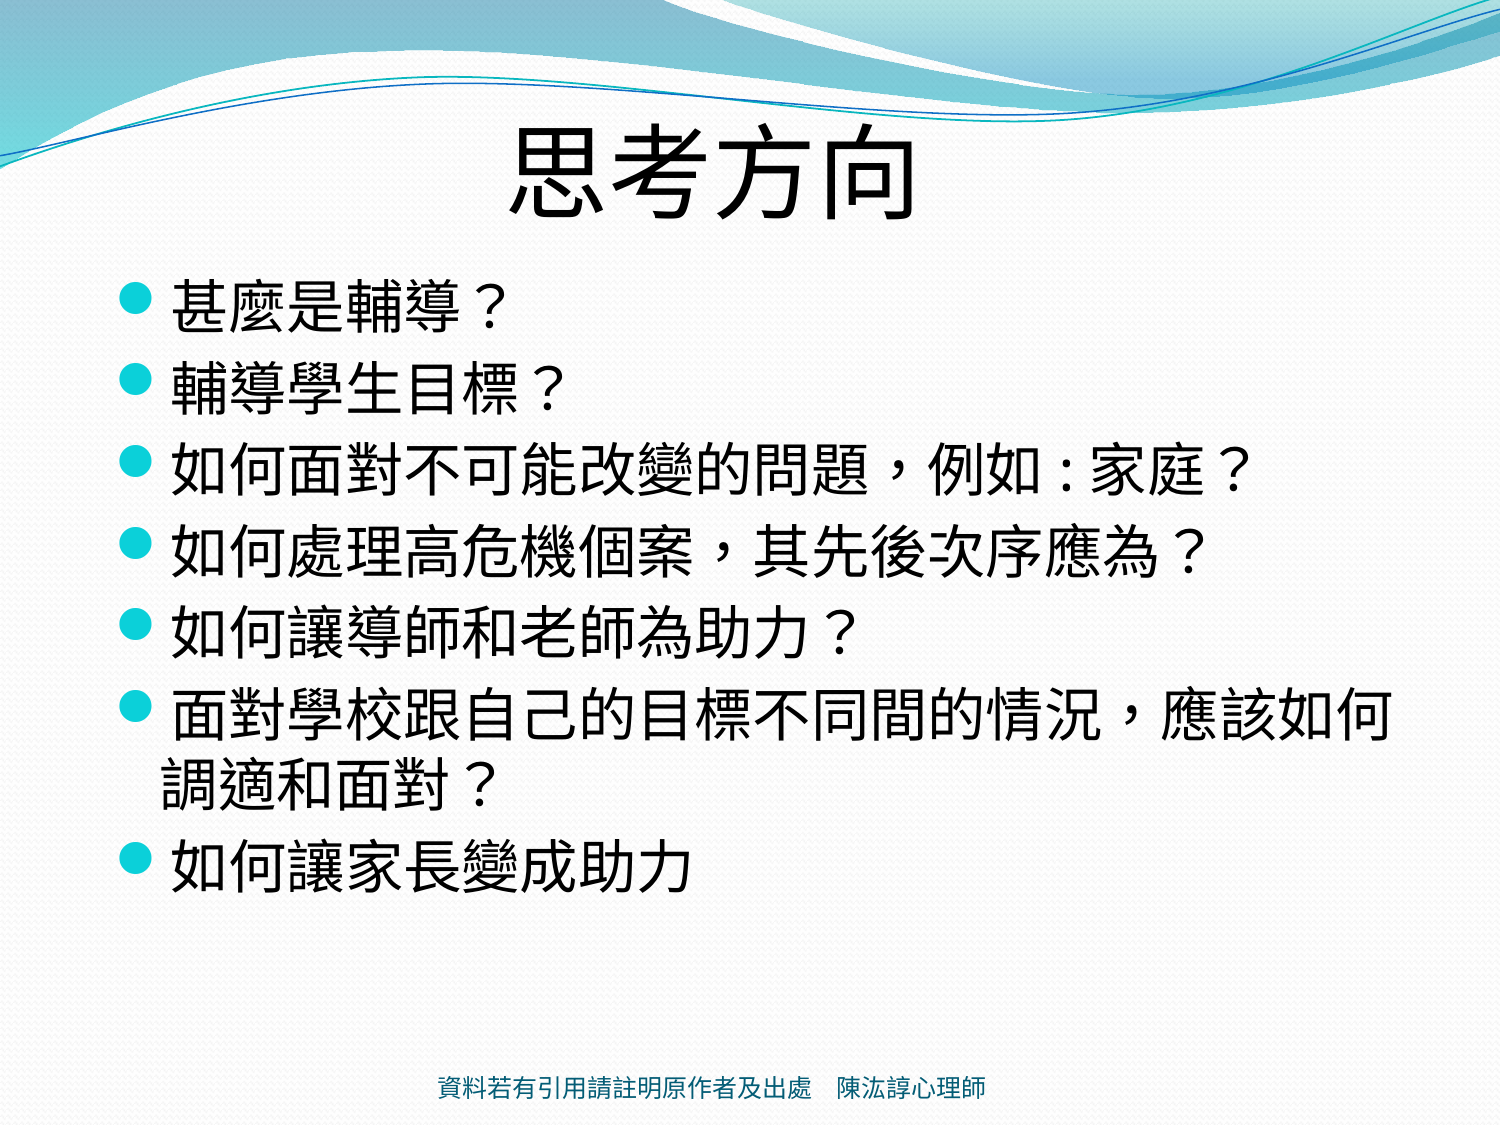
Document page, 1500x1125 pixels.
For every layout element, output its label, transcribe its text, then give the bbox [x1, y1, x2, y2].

footer 資料若有引用請註明原作者及出處 陳汯諄心理師 [437, 1042, 988, 1103]
list 甚麼是輔導？ 輔導學生目標？ 如何面對不可能改變的問題，例如:家庭？ 如何處理高危機個案，其先後次序應為？ 如何讓導師和老師為助力？ 面對學校跟自己的目標不同間的情況，應該如何調適和面對？ 如何讓家長變成助力 [100, 262, 1425, 1005]
title 思考方向 [75, 45, 1351, 233]
